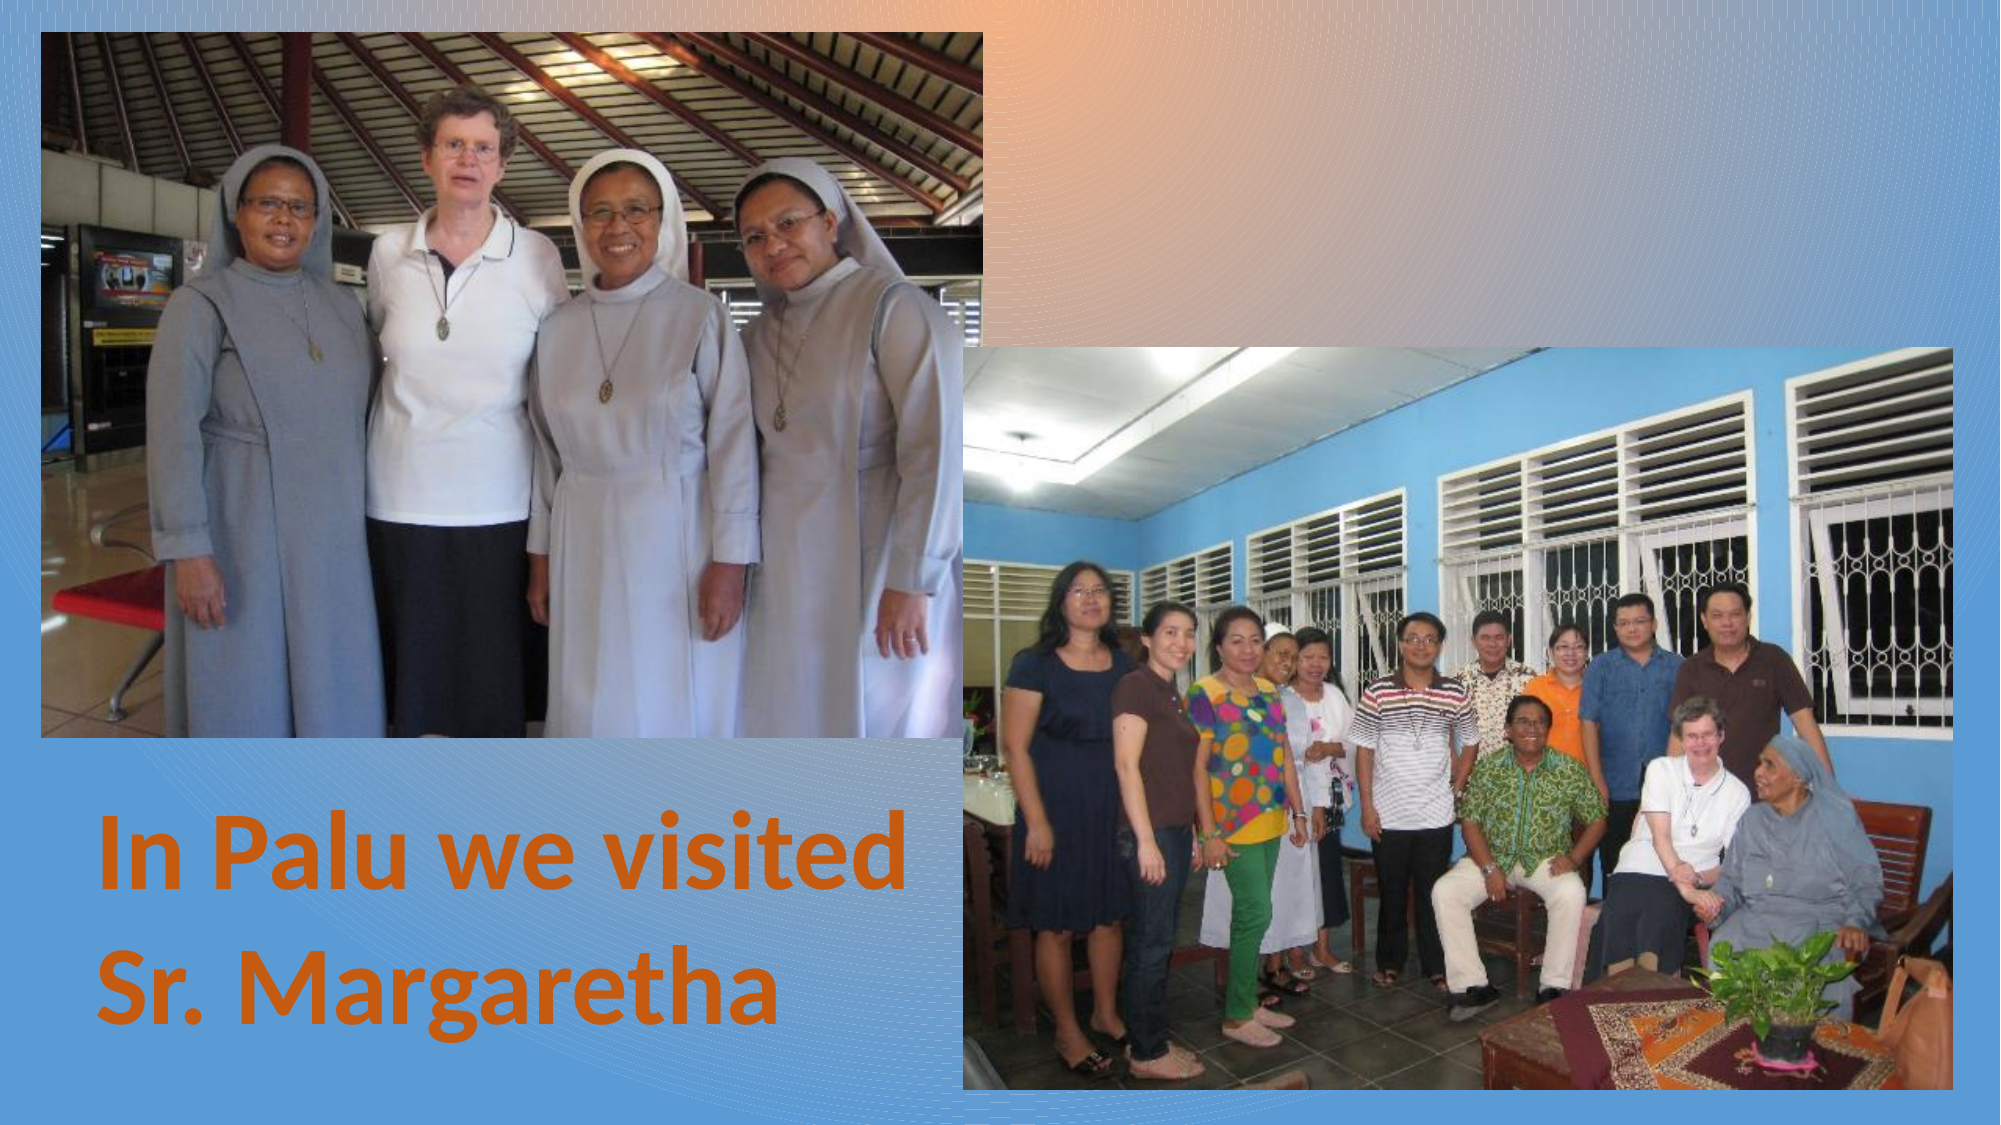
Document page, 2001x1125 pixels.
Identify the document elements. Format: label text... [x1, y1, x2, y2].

text_box In Palu we visited Sr. Margaretha [80, 769, 944, 1055]
picture [41, 32, 1953, 1090]
